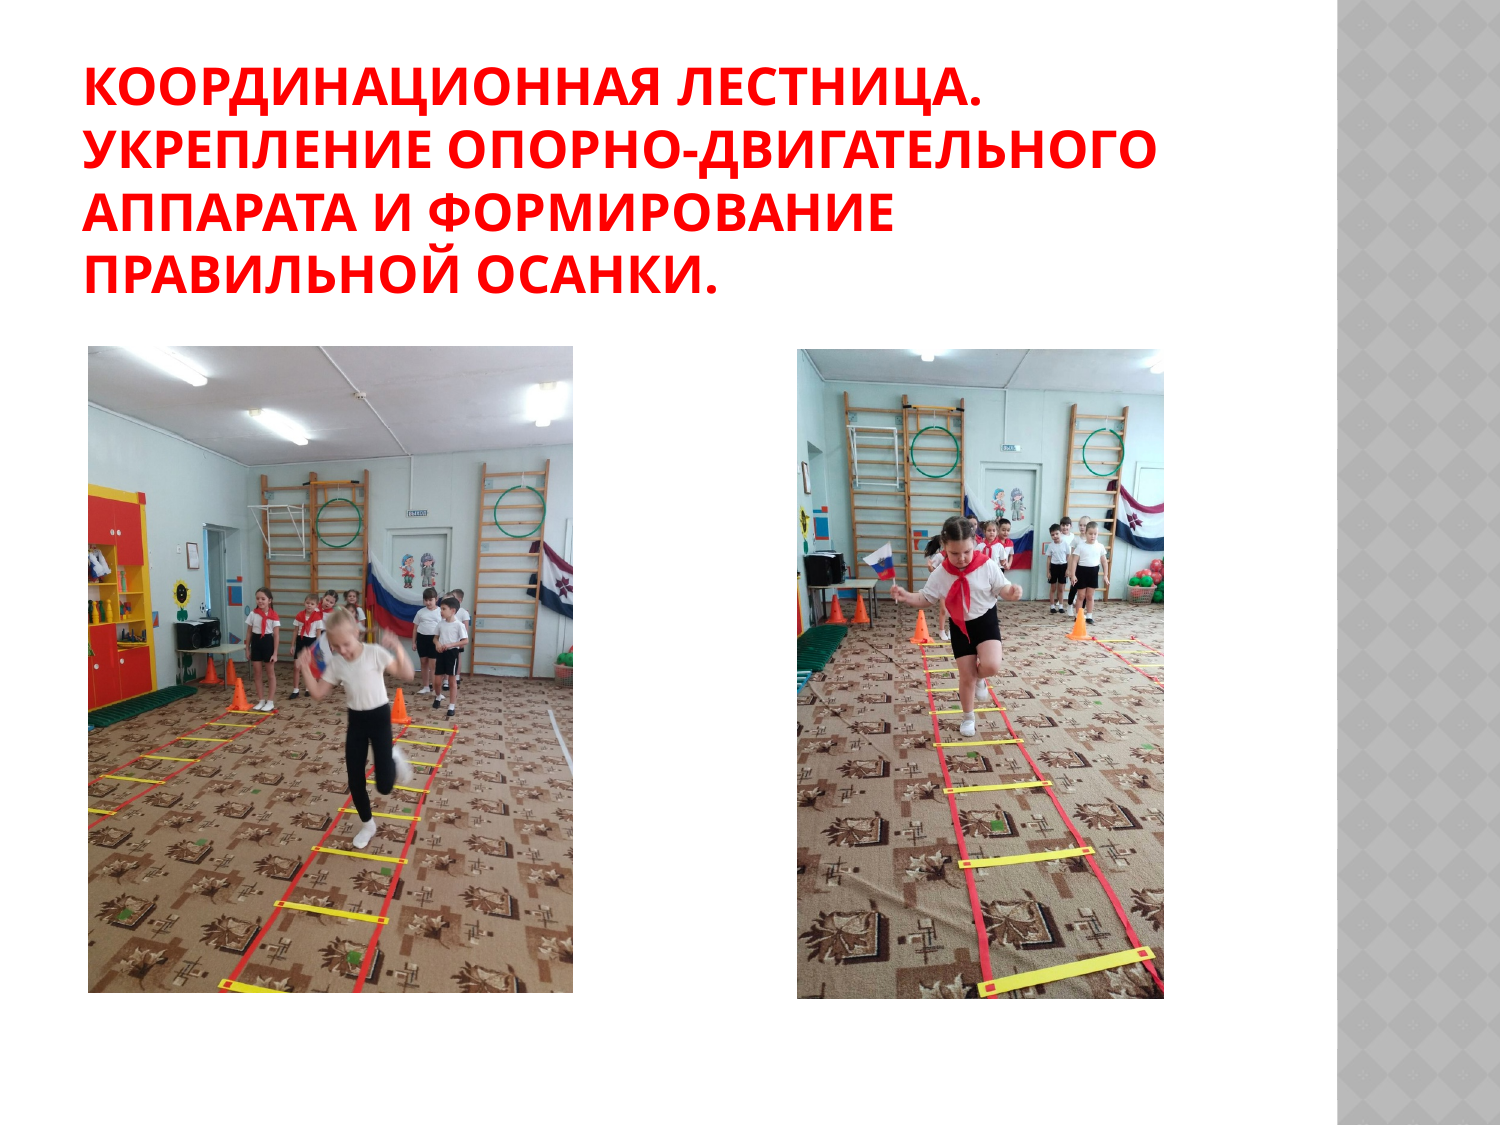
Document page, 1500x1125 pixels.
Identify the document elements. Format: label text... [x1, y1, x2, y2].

title Координационная лестница. Укрепление опорно-двигательного аппарата и формирование правильной осанки. [75, 52, 1263, 264]
list [75, 264, 1263, 1059]
picture [796, 348, 1164, 999]
picture [88, 346, 574, 993]
